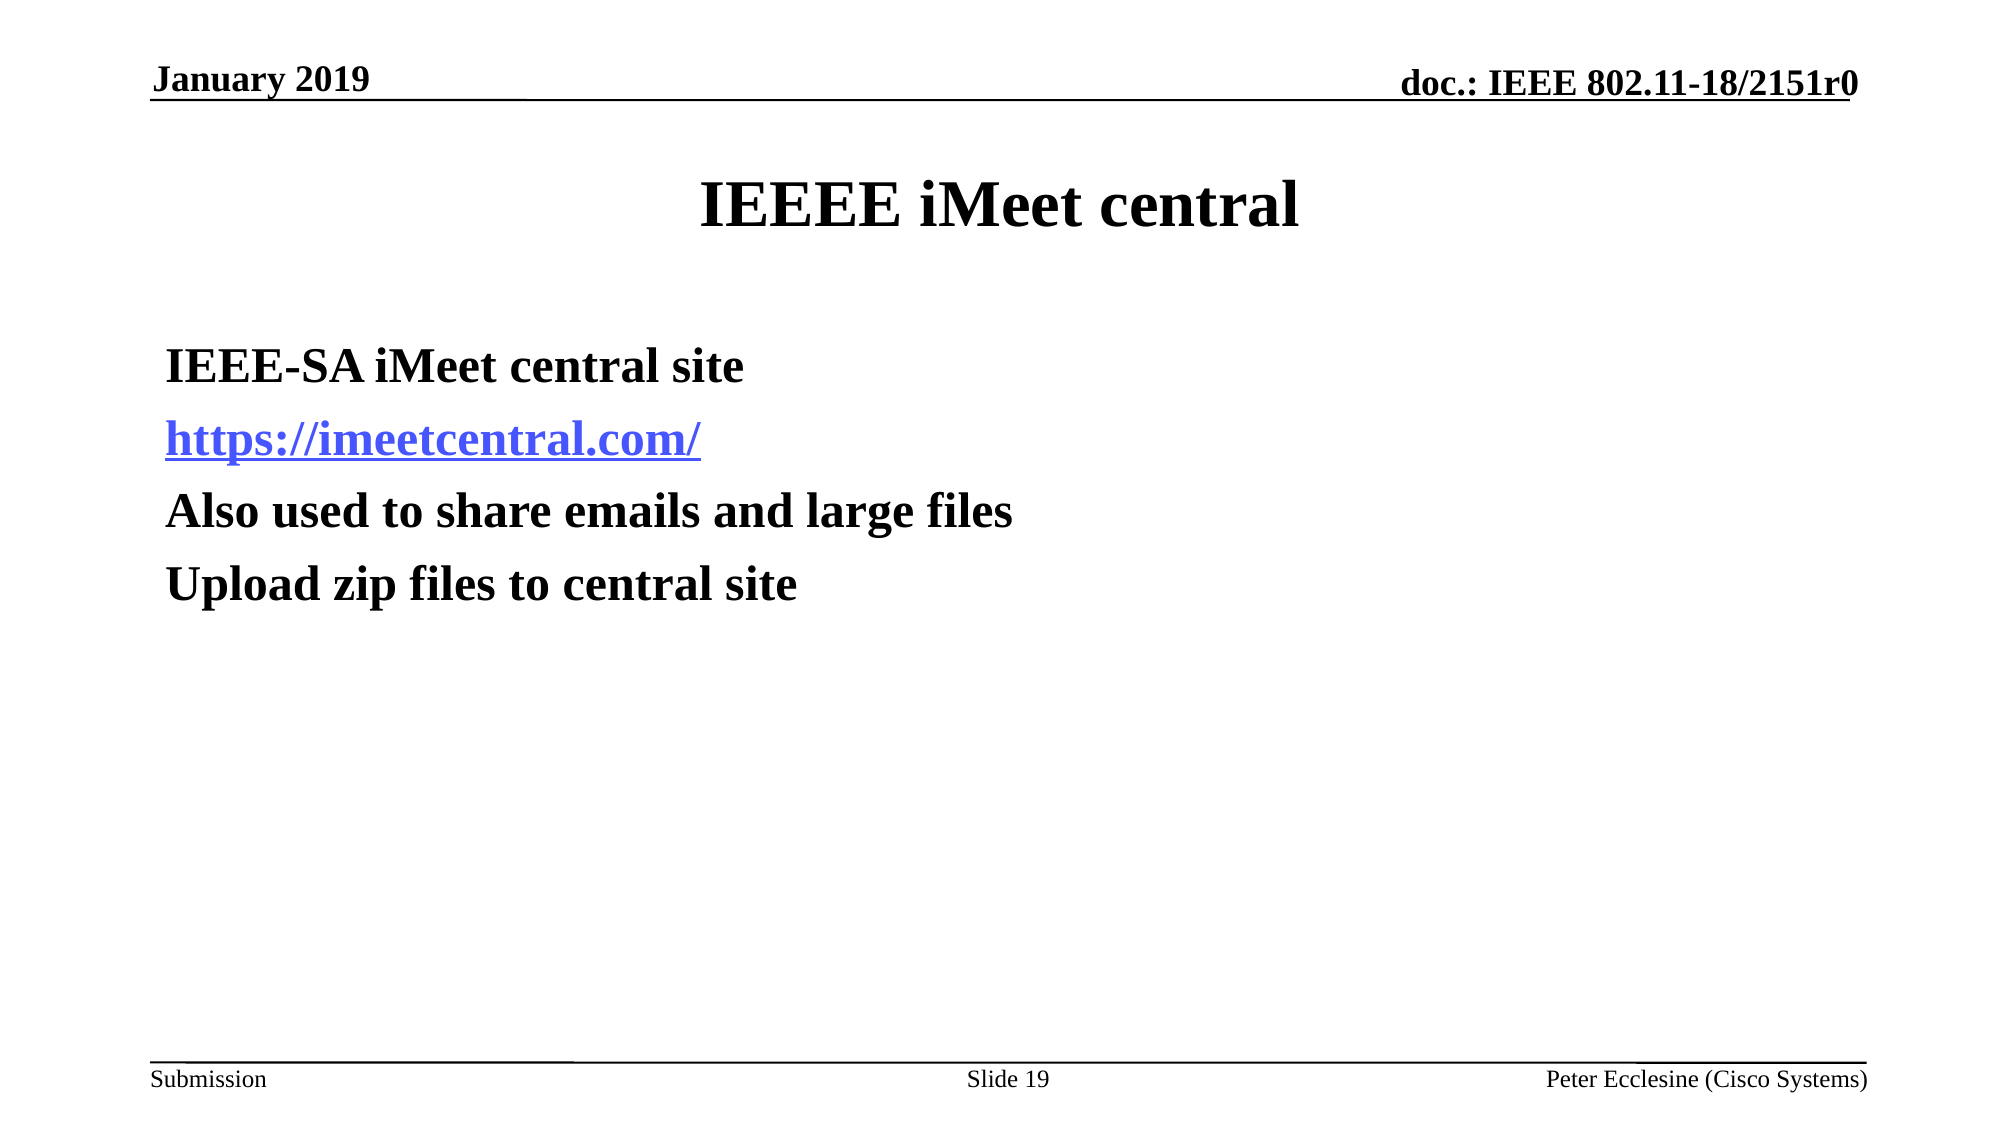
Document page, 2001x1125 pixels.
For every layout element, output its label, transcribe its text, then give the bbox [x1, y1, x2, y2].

slide_number Slide 19 [950, 1061, 1067, 1123]
footer Peter Ecclesine (Cisco Systems) [1171, 1061, 1869, 1093]
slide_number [152, 54, 563, 100]
list IEEE-SA iMeet central site https://imeetcentral.com/ Also used to share emails and large files Upload zip files to central site [149, 324, 1850, 1000]
title IEEEE iMeet central [149, 112, 1850, 288]
